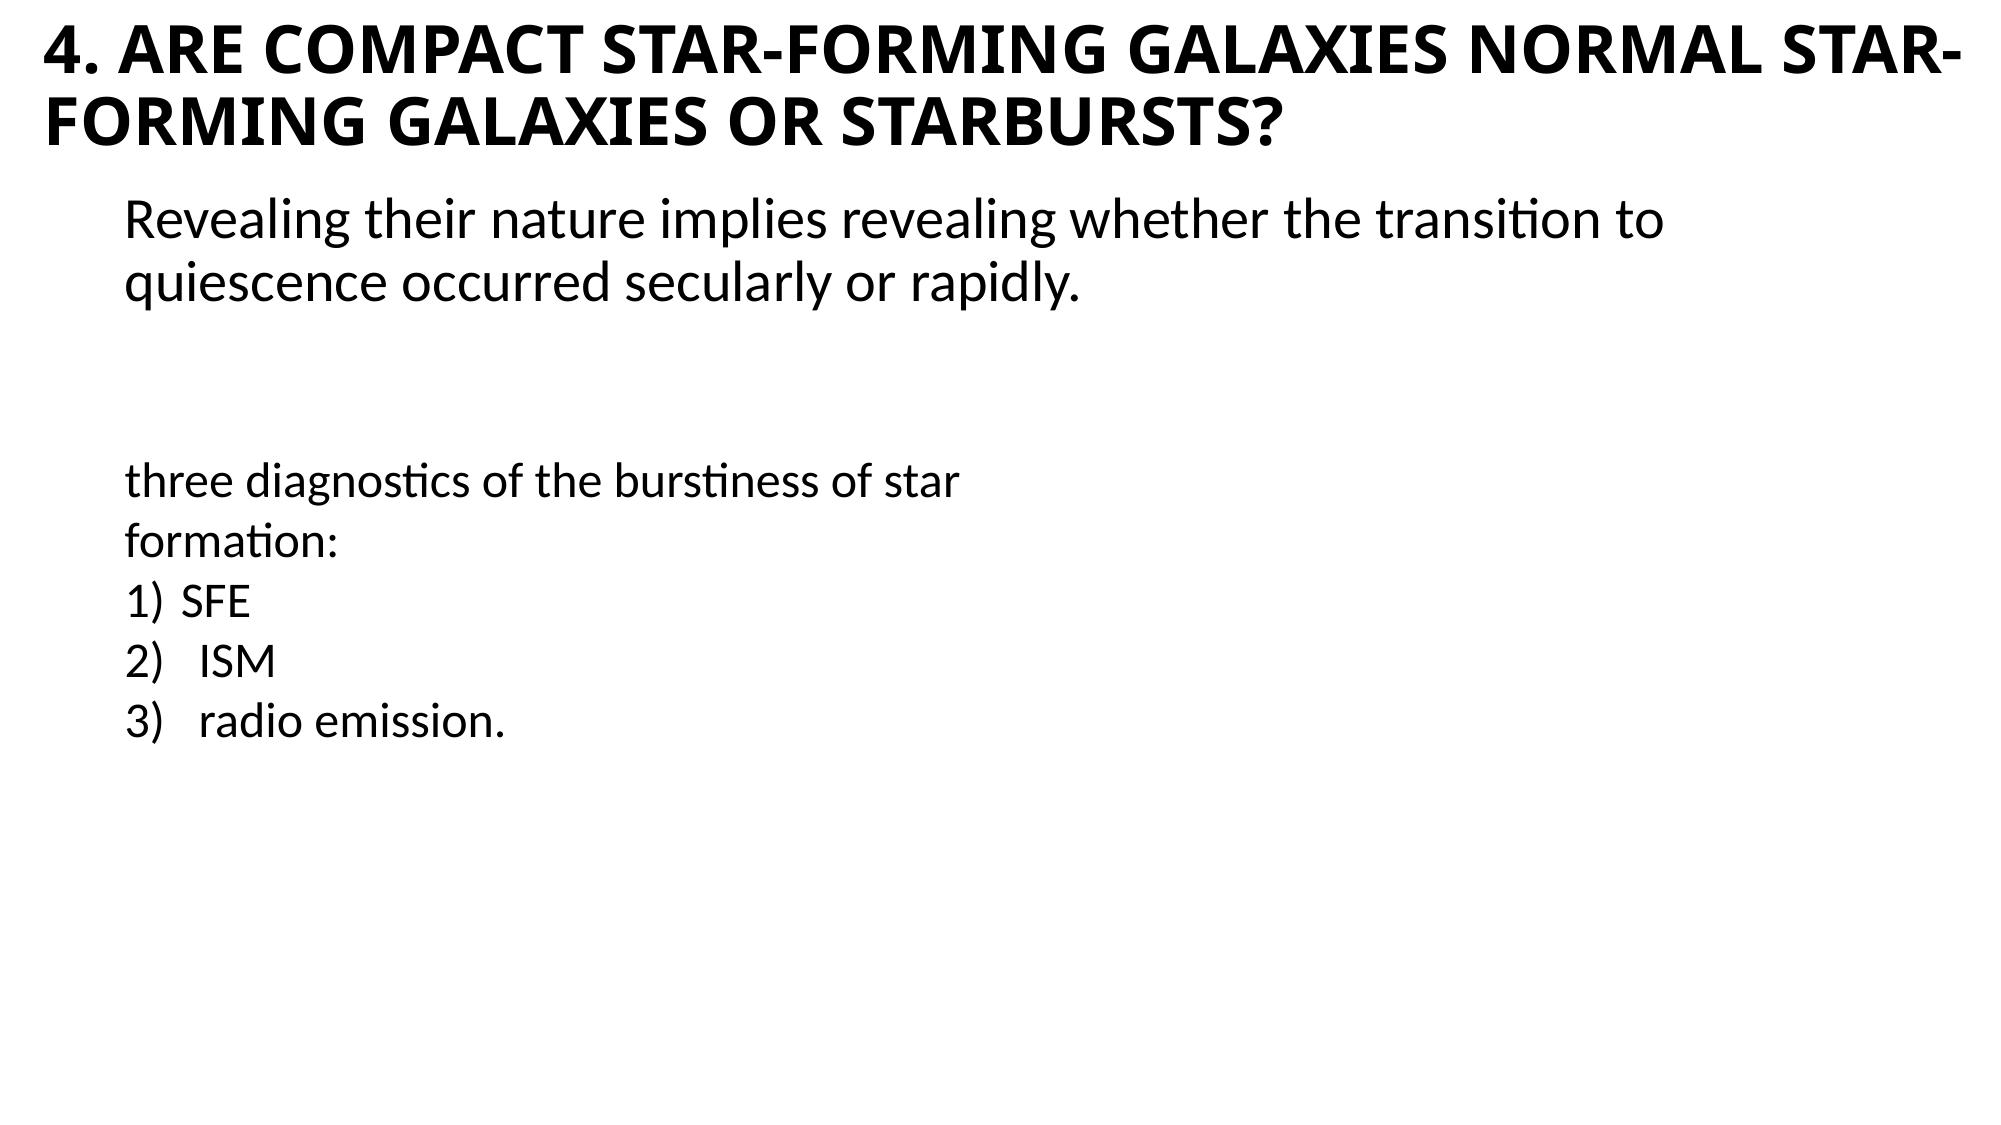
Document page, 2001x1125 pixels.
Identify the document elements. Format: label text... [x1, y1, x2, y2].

text_box three diagnostics of the burstiness of star formation: SFE 2) ISM 3) radio emission. [109, 440, 1110, 756]
title 4. ARE COMPACT STAR-FORMING GALAXIES NORMAL STAR-FORMING GALAXIES OR STARBURSTS? [29, 0, 2000, 197]
list Revealing their nature implies revealing whether the transition to quiescence occurred secularly or rapidly. [109, 181, 1835, 323]
